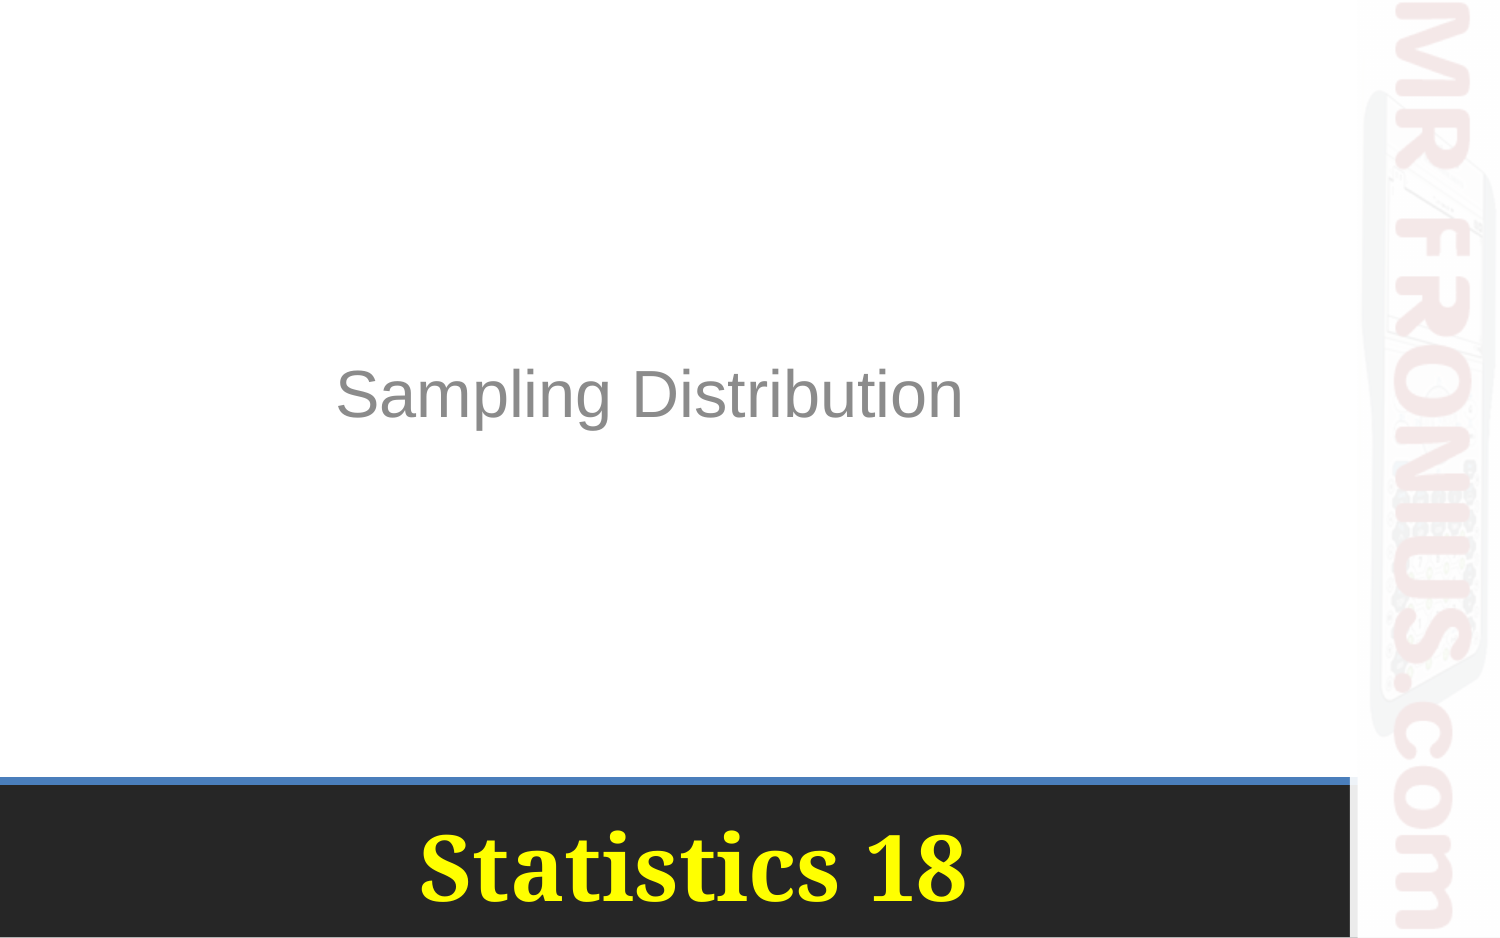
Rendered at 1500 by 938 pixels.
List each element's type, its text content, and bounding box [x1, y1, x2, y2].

subtitle Sampling Distribution [125, 343, 1175, 584]
title Statistics 18 [37, 791, 1350, 938]
